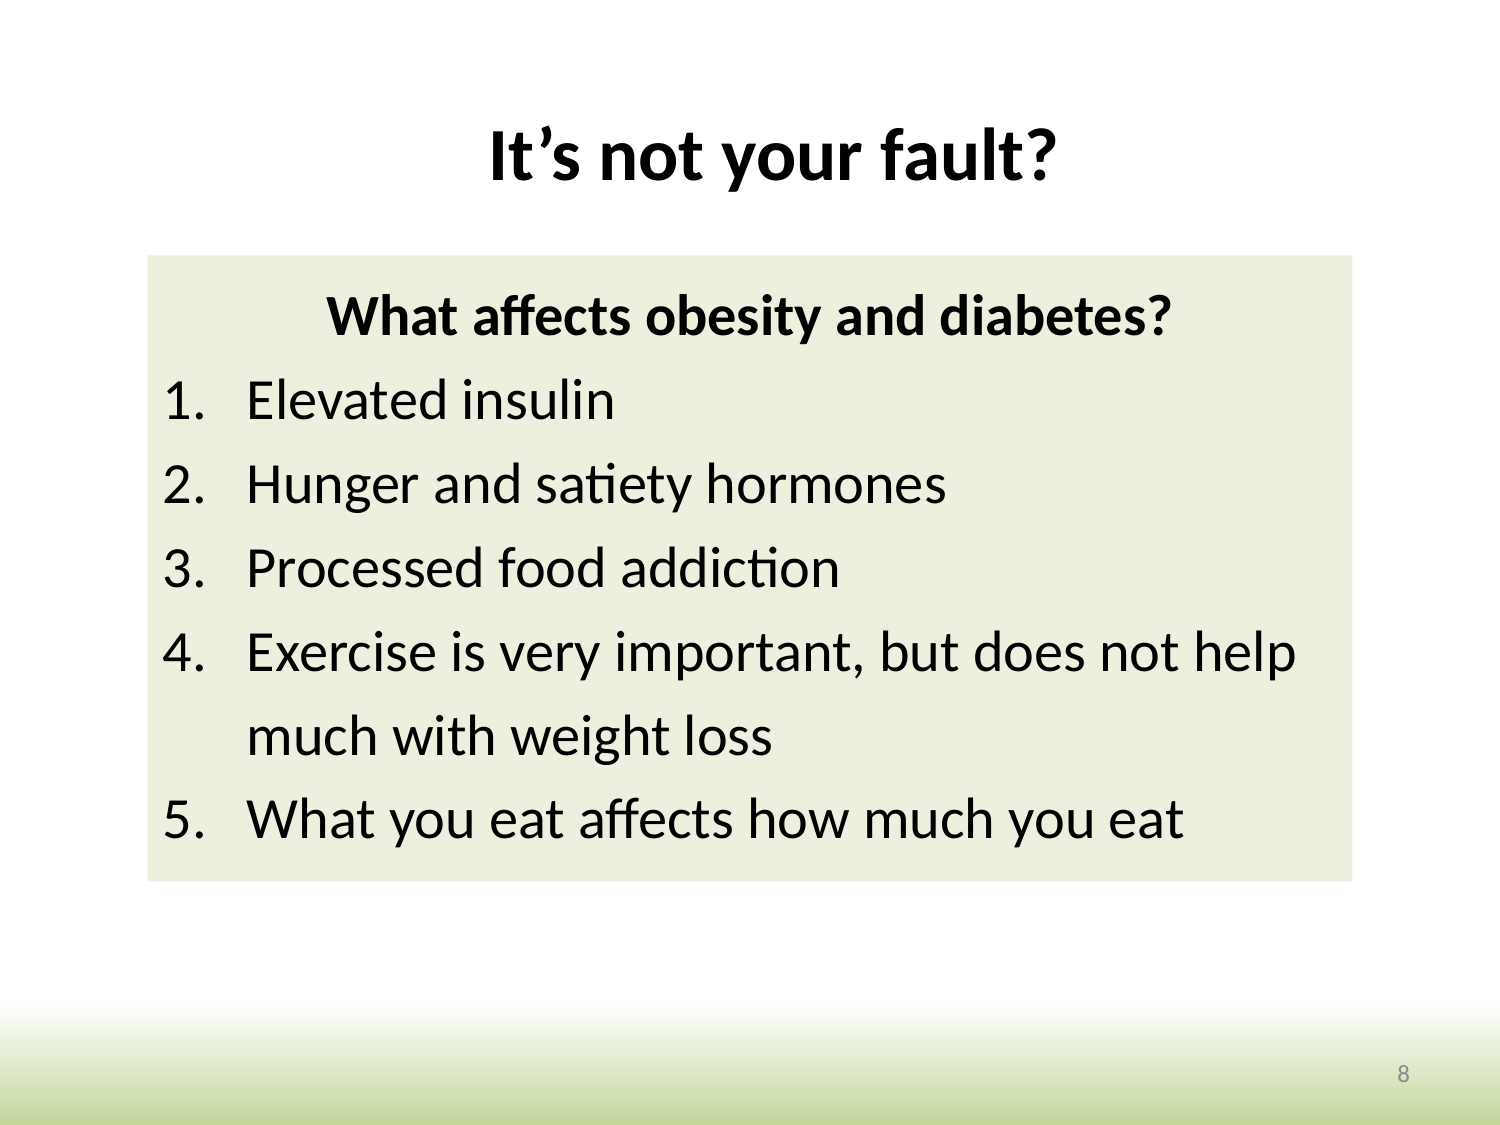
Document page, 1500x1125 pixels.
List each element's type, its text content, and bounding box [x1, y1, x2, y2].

slide_number 8 [1074, 1042, 1425, 1103]
list What affects obesity and diabetes? Elevated insulin Hunger and satiety hormones Processed food addiction Exercise is very important, but does not help much with weight loss What you eat affects how much you eat [147, 255, 1353, 882]
title It’s not your fault? [123, 104, 1425, 197]
